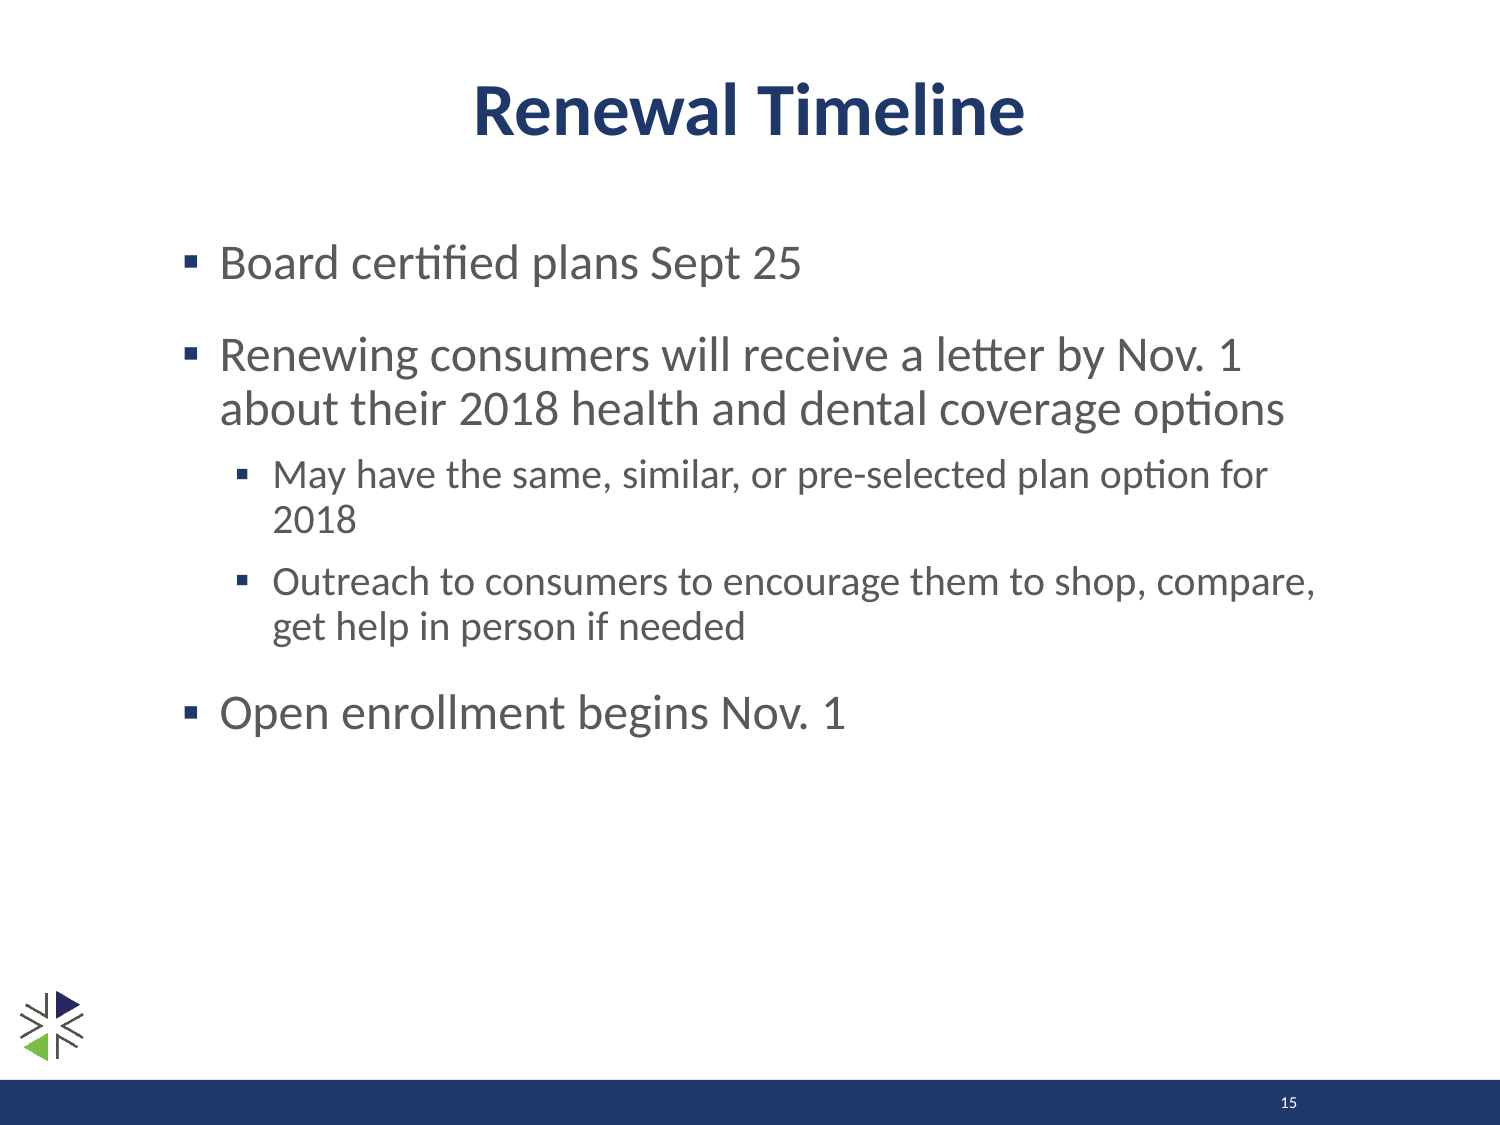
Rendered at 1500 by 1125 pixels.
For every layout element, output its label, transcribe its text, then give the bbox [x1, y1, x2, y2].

list Board certified plans Sept 25 Renewing consumers will receive a letter by Nov. 1 about their 2018 health and dental coverage options May have the same, similar, or pre-selected plan option for 2018 Outreach to consumers to encourage them to shop, compare, get help in person if needed Open enrollment begins Nov. 1 [159, 229, 1349, 993]
slide_number 15 [1217, 1082, 1313, 1121]
title Renewal Timeline [0, 21, 1500, 159]
picture [17, 987, 88, 1063]
